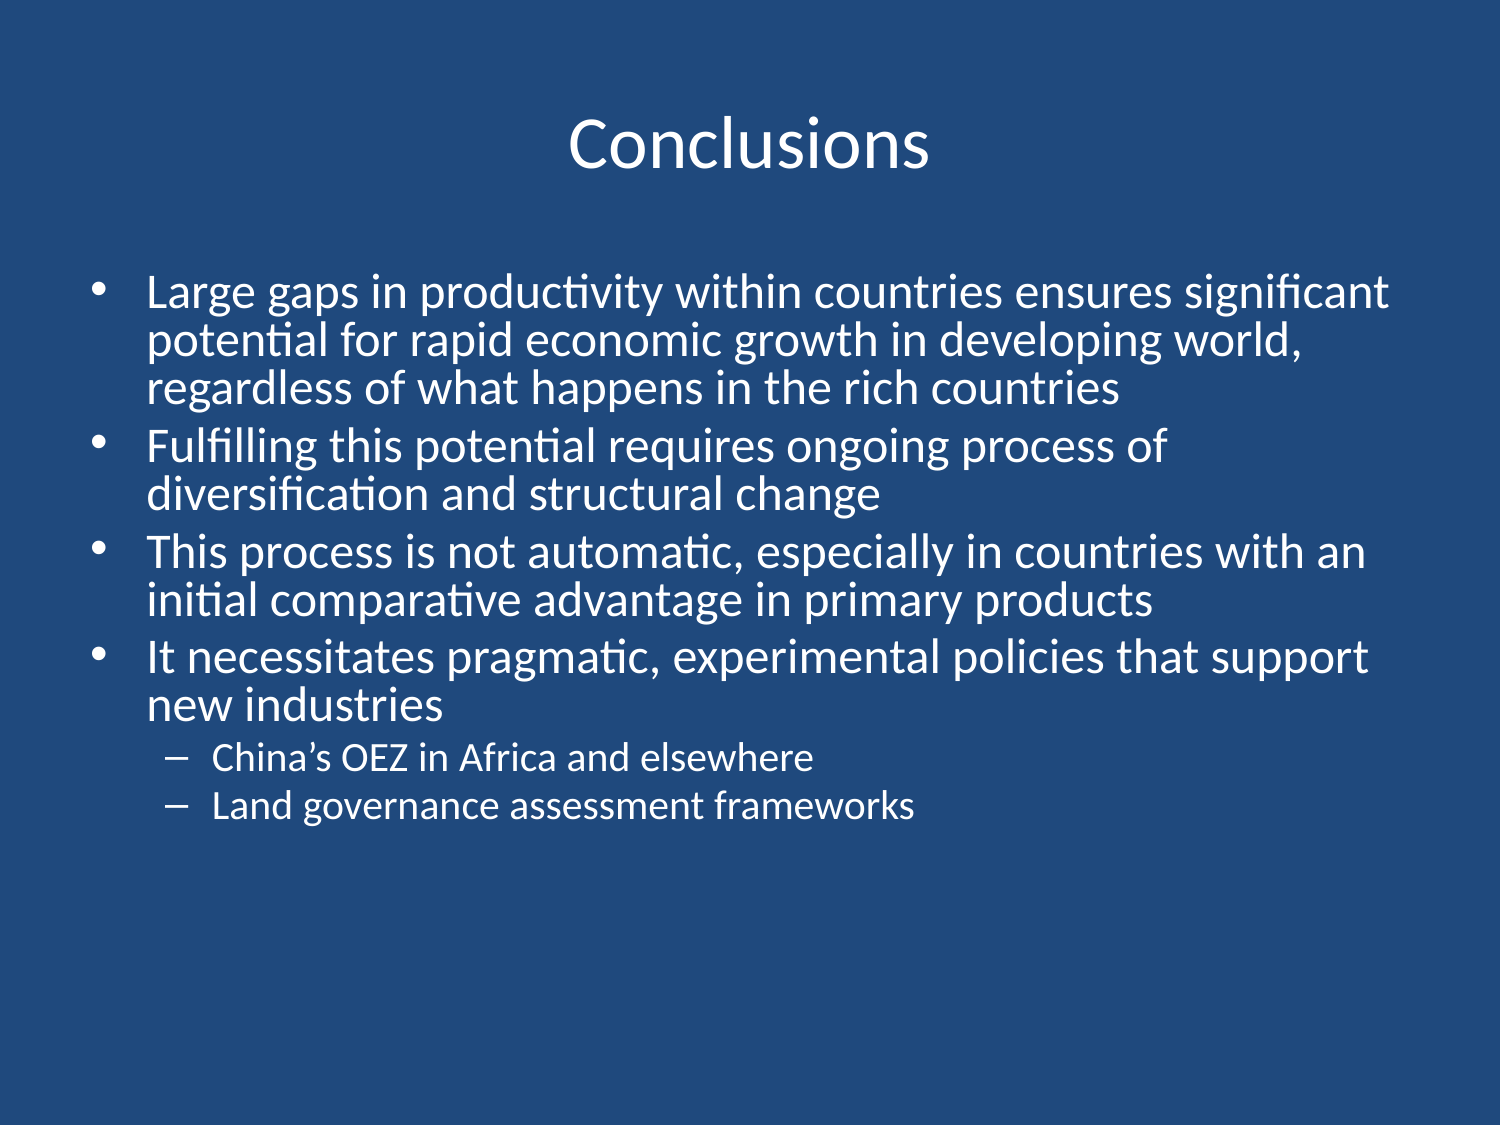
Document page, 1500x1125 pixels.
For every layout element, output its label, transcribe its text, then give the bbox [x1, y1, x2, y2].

title Conclusions [74, 44, 1426, 233]
list Large gaps in productivity within countries ensures significant potential for rapid economic growth in developing world, regardless of what happens in the rich countries Fulfilling this potential requires ongoing process of diversification and structural change This process is not automatic, especially in countries with an initial comparative advantage in primary products It necessitates pragmatic, experimental policies that support new industries China’s OEZ in Africa and elsewhere Land governance assessment frameworks [74, 262, 1426, 1006]
